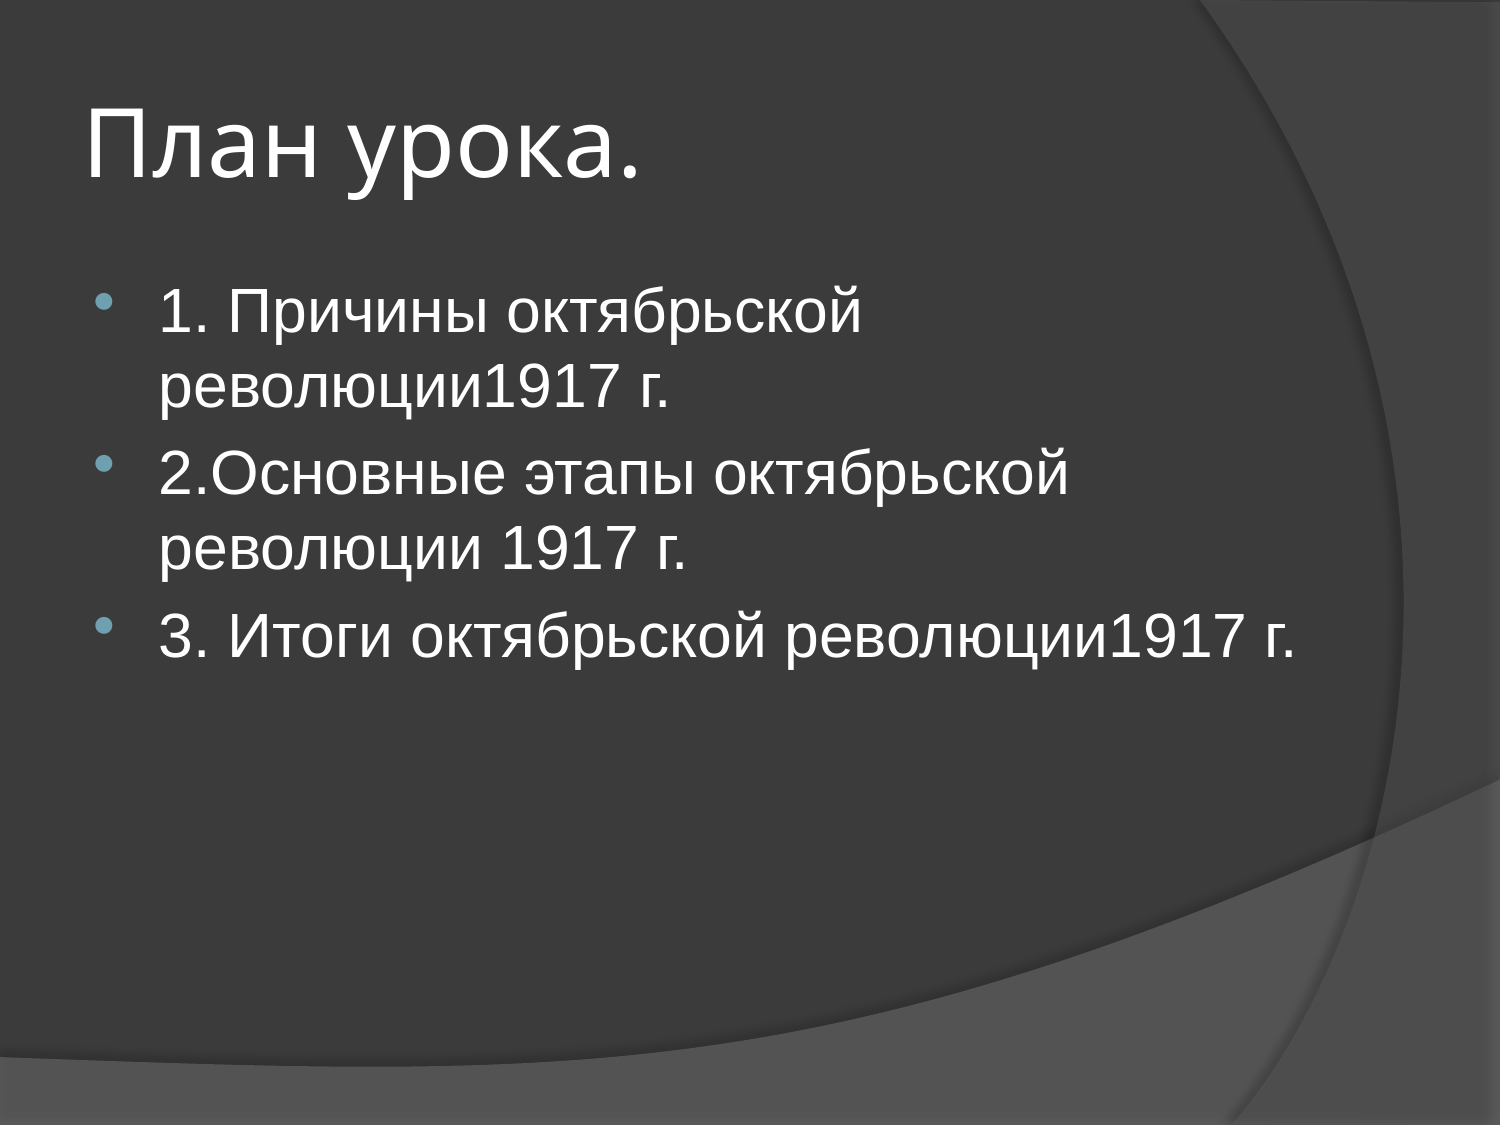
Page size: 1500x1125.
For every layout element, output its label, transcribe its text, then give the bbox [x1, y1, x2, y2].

list 1. Причины октябрьской революции1917 г. 2.Основные этапы октябрьской революции 1917 г. 3. Итоги октябрьской революции1917 г. [75, 262, 1372, 1005]
title План урока. [75, 45, 1300, 233]
